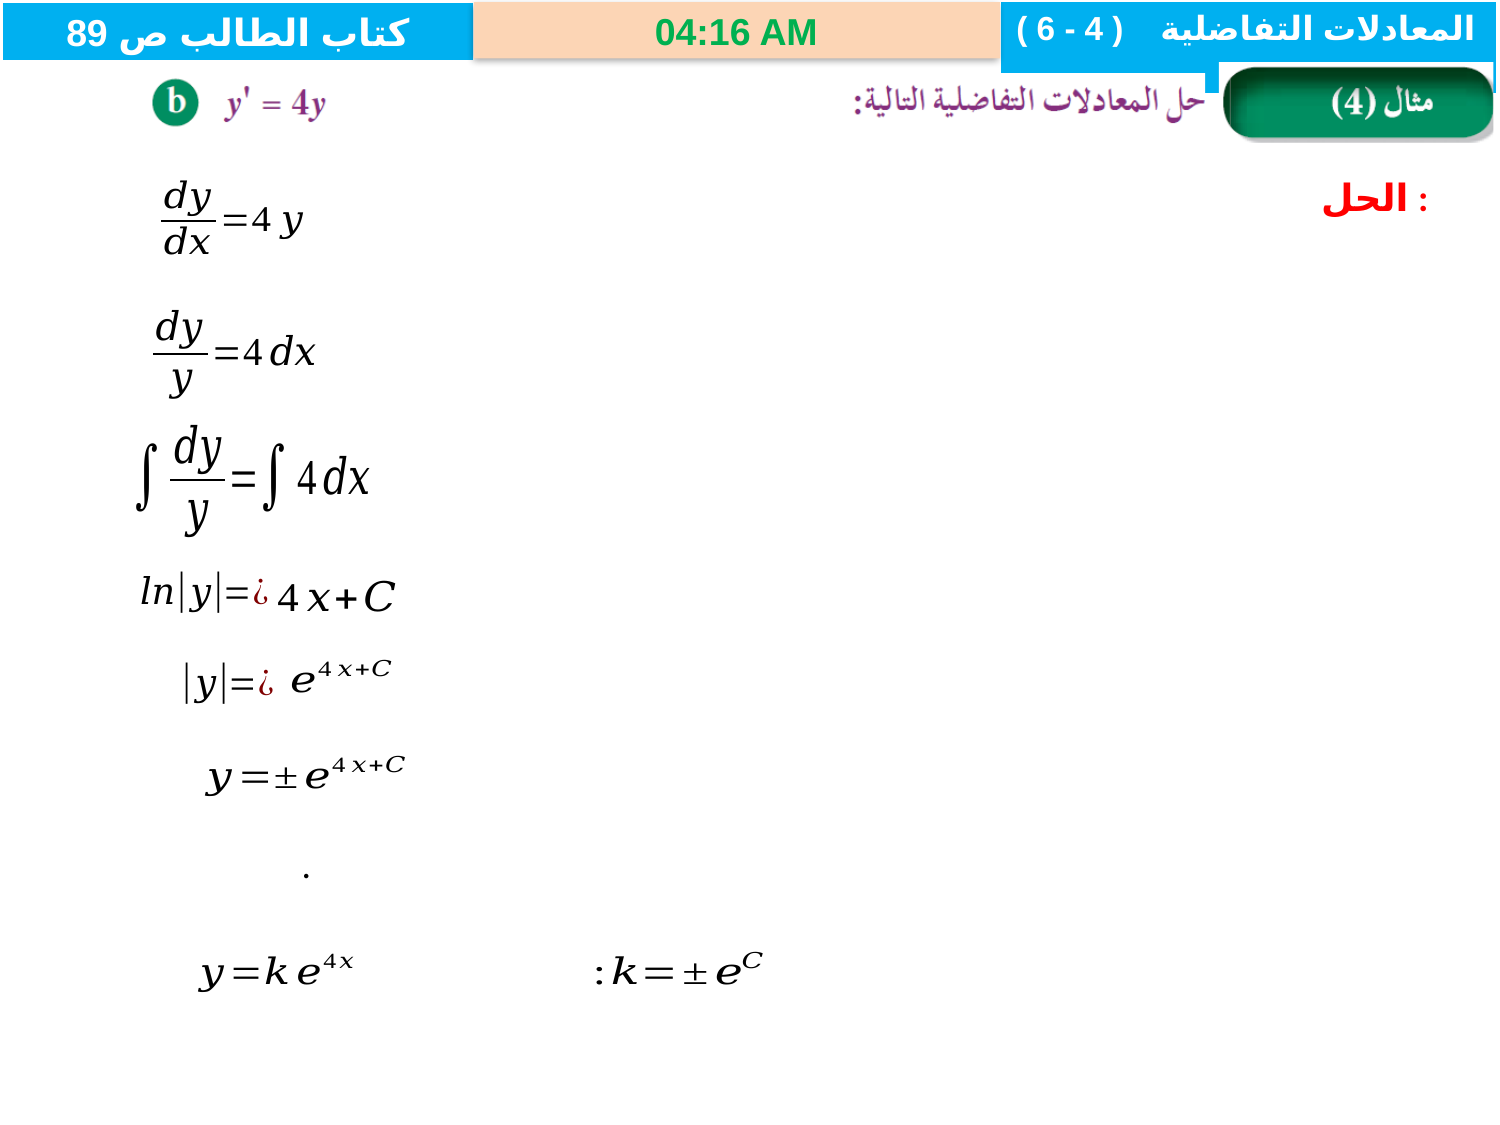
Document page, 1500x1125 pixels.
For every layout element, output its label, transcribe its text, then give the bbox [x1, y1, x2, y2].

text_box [144, 62, 1494, 144]
text_box المعادلات التفاضلية ( 4 - 6 ) [998, 0, 1500, 96]
text_box 06/05/2021 09:23 م [474, 2, 1000, 59]
text_box كتاب الطالب ص 89 [0, 0, 476, 63]
text_box الحل : [1290, 166, 1444, 226]
